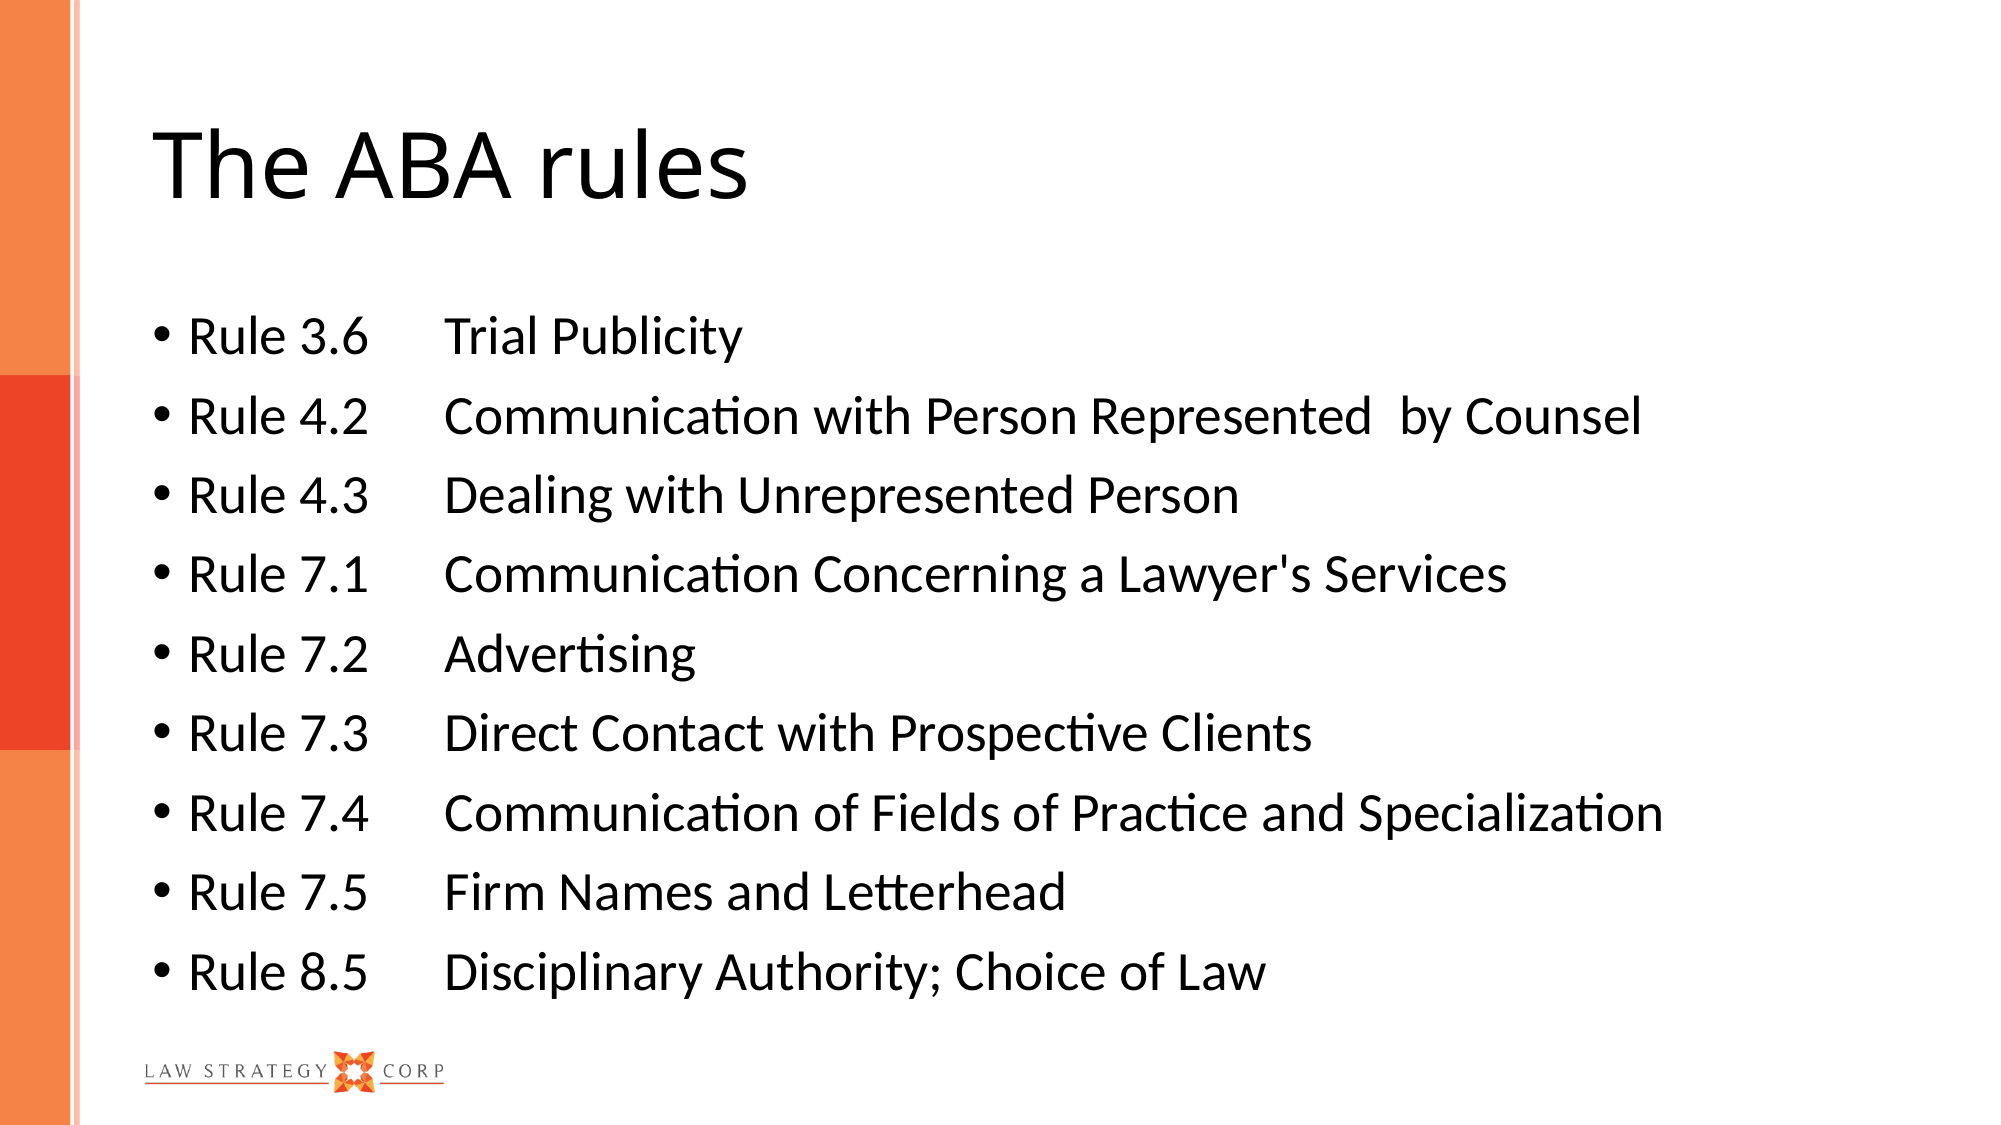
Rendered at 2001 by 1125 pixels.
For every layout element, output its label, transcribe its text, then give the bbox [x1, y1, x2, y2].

picture [140, 1047, 449, 1096]
title The ABA rules [137, 59, 1863, 278]
list Rule 3.6 Trial Publicity Rule 4.2 Communication with Person Represented by Counsel Rule 4.3 Dealing with Unrepresented Person Rule 7.1 Communication Concerning a Lawyer's Services Rule 7.2 Advertising Rule 7.3 Direct Contact with Prospective Clients Rule 7.4 Communication of Fields of Practice and Specialization Rule 7.5 Firm Names and Letterhead Rule 8.5 Disciplinary Authority; Choice of Law [137, 299, 1863, 1014]
